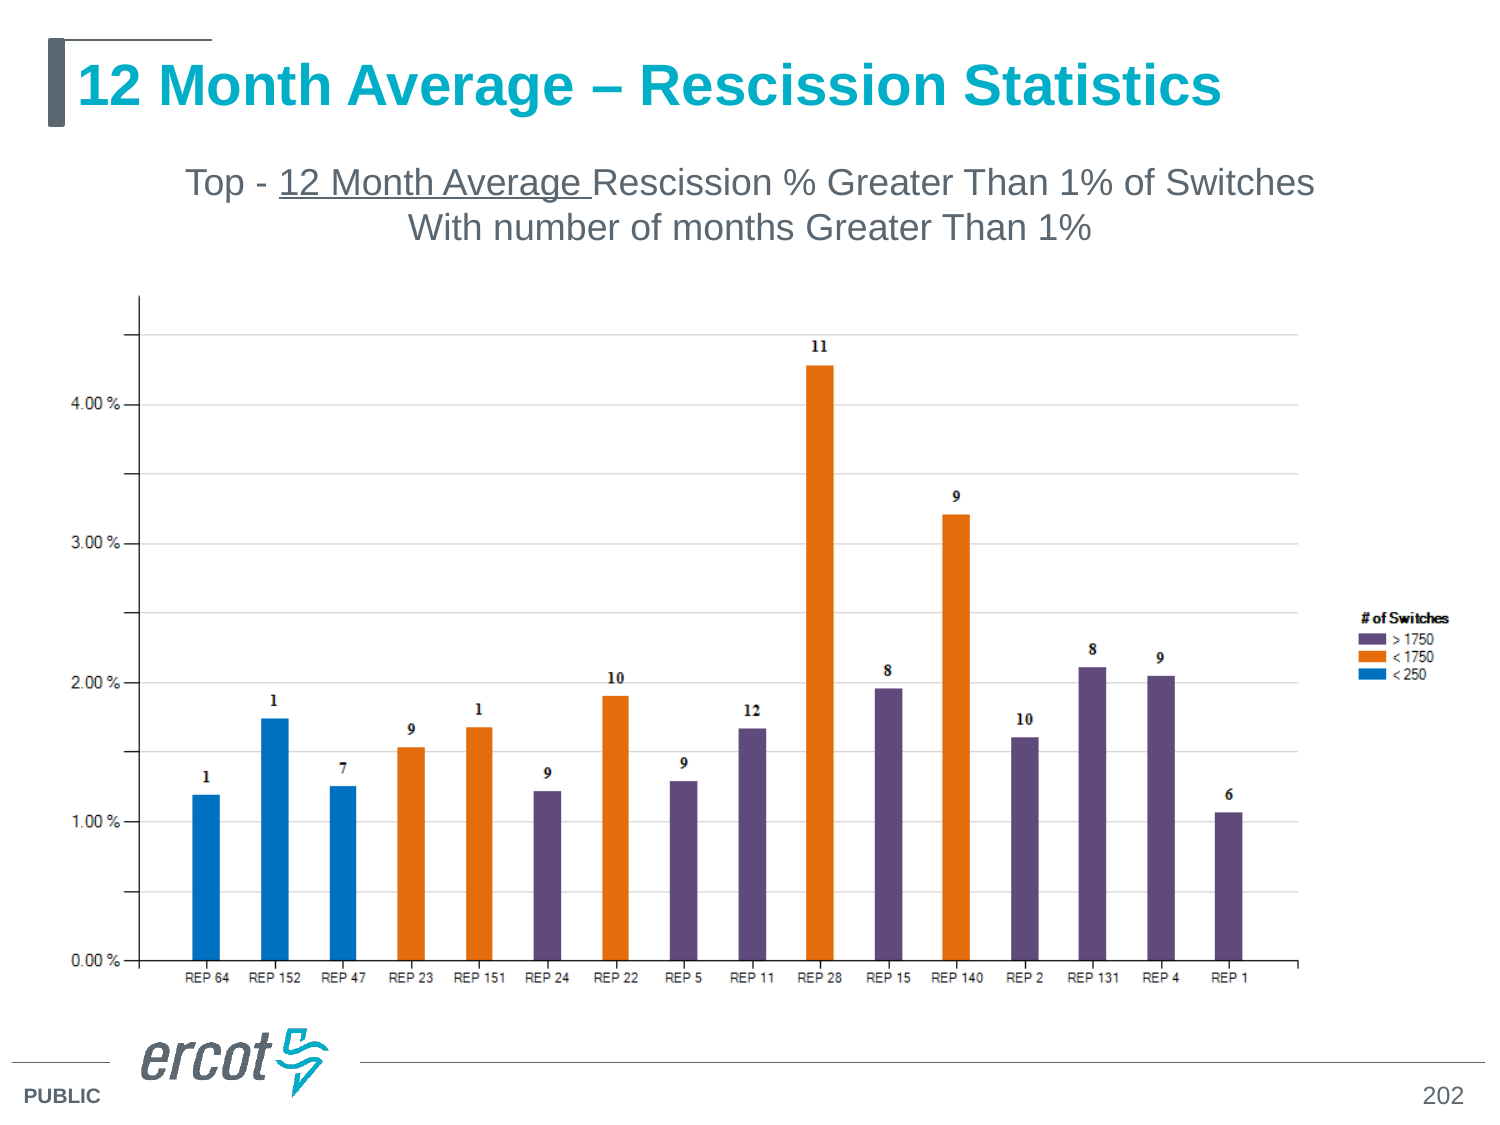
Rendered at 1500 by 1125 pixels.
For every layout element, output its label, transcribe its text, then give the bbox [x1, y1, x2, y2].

list Top - 12 Month Average Rescission % Greater Than 1% of Switches With number of months Greater Than 1% [166, 150, 1334, 262]
picture [0, 273, 1500, 1100]
title 12 Month Average – Rescission Statistics [62, 39, 1450, 125]
slide_number 202 [1400, 1076, 1488, 1113]
